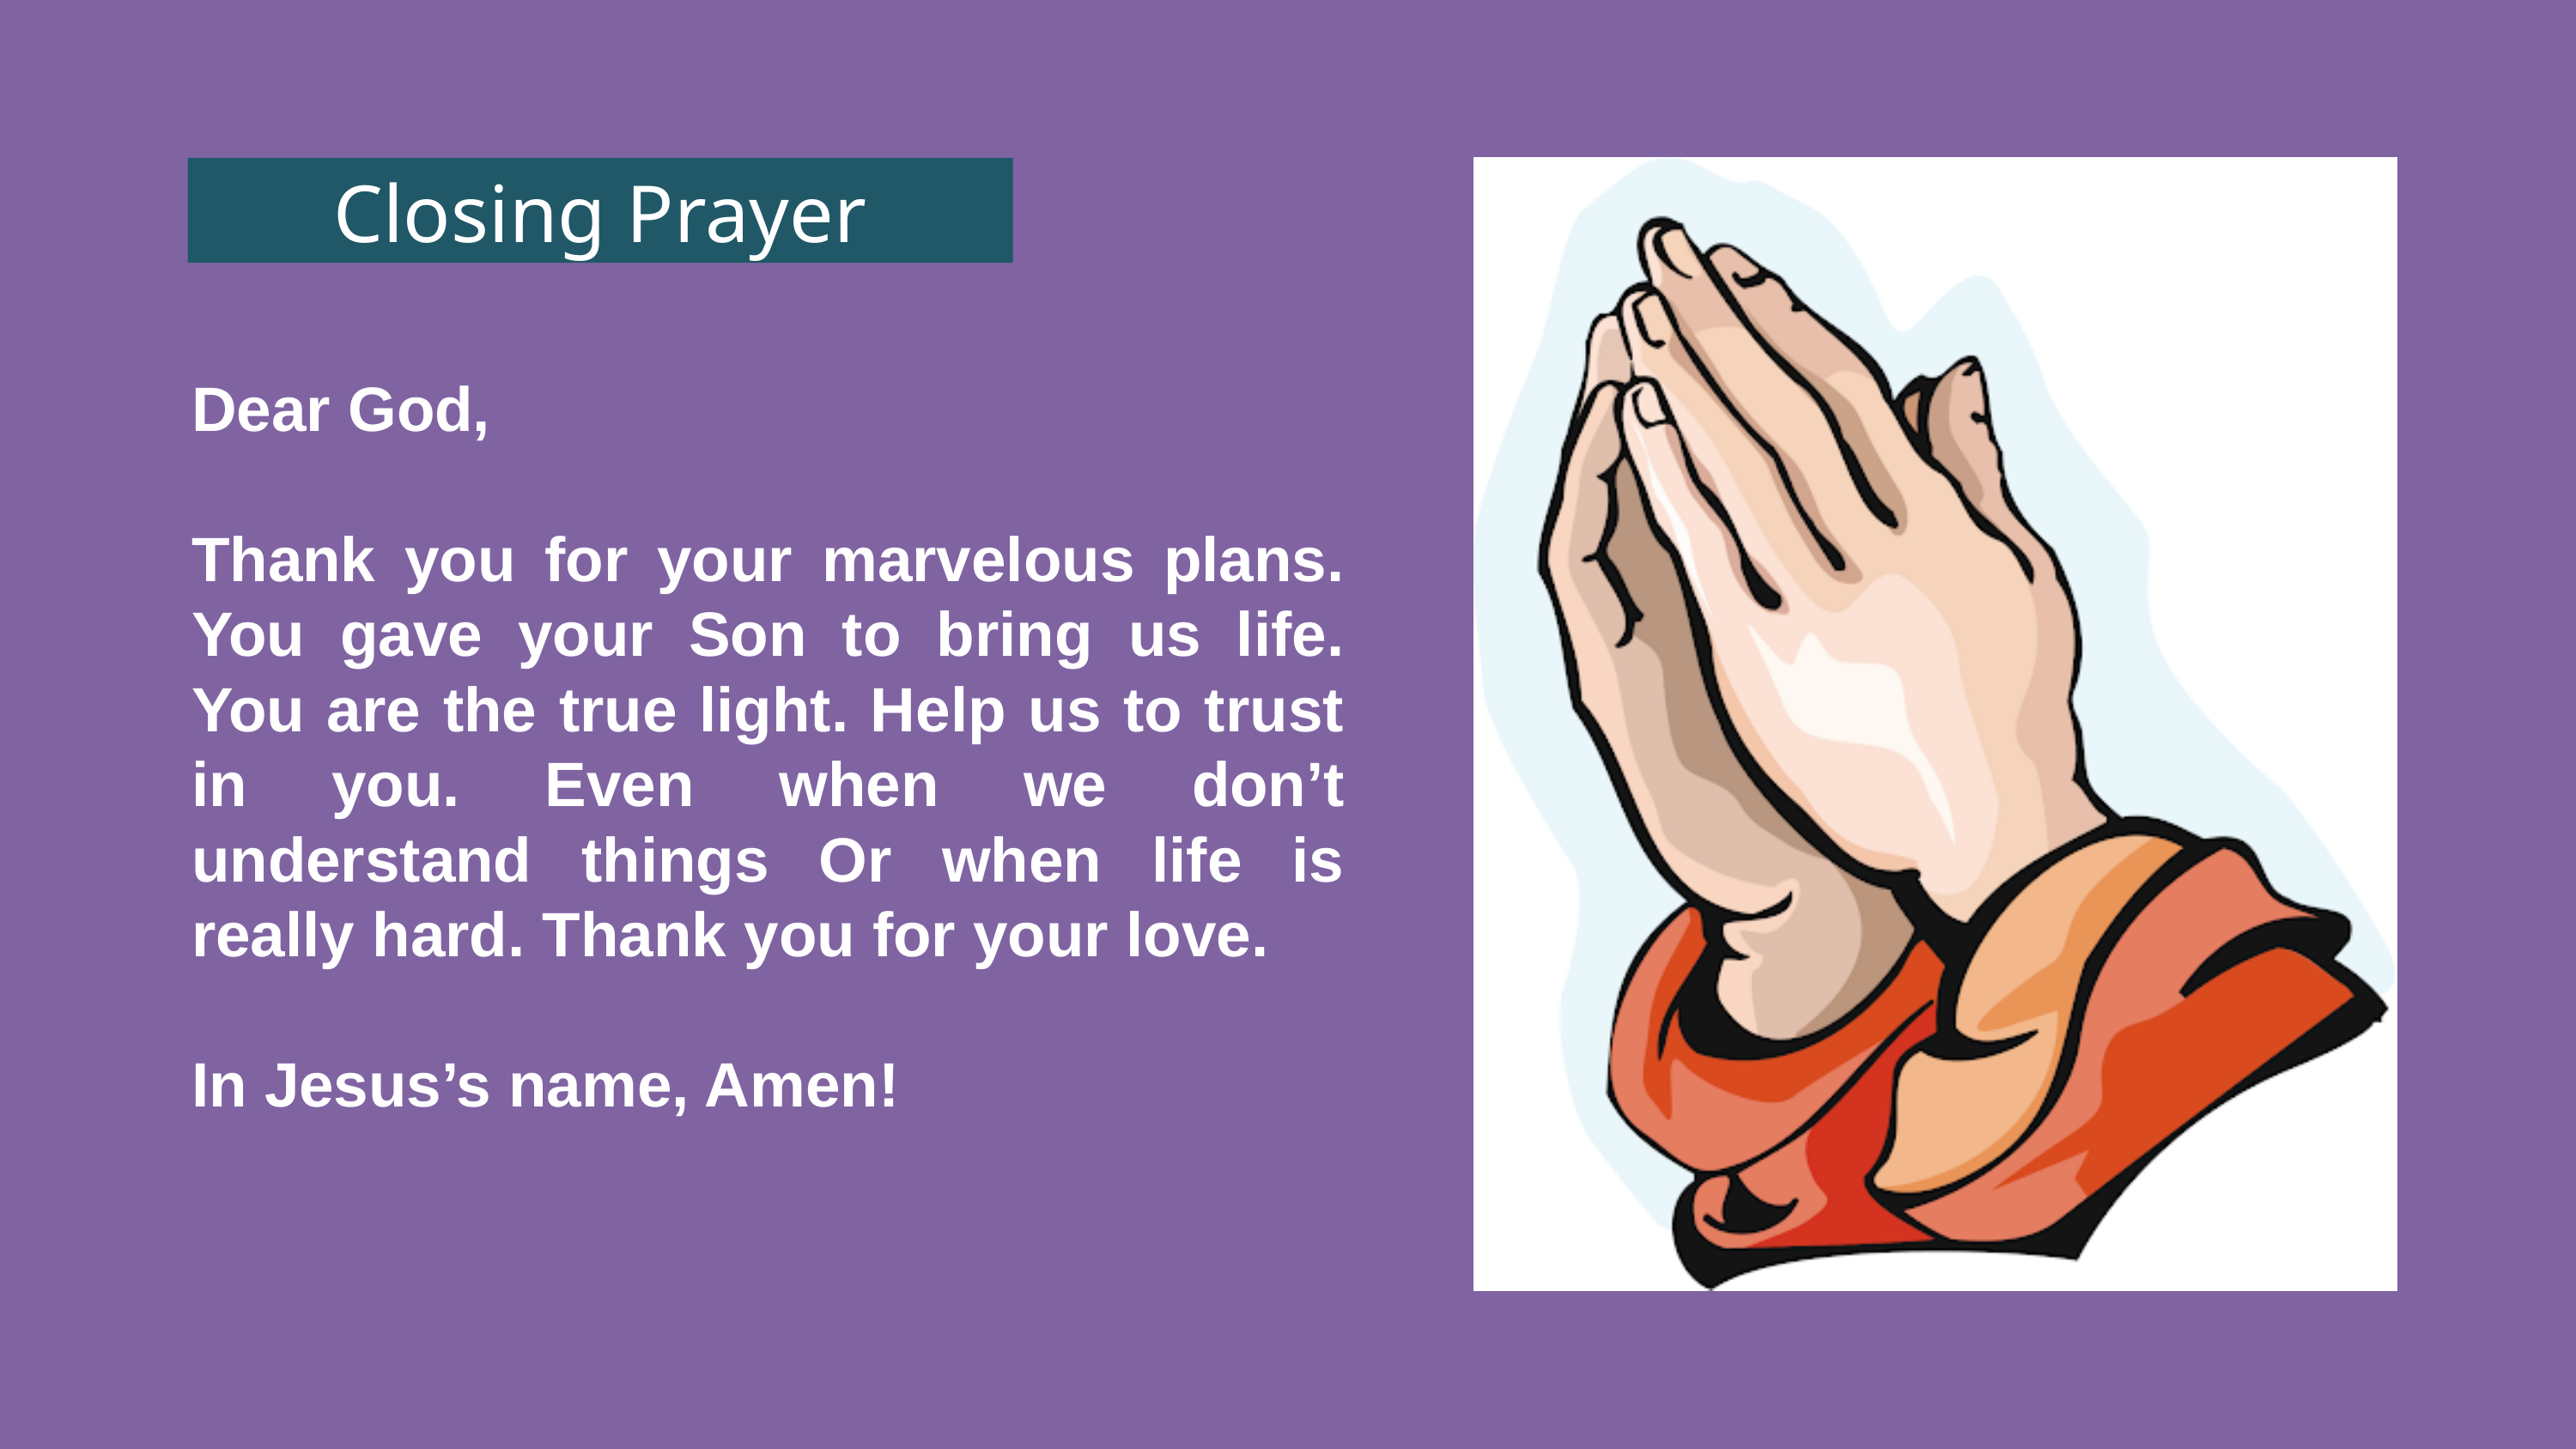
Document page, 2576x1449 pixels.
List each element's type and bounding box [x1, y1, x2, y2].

text_box [178, 157, 2398, 1291]
